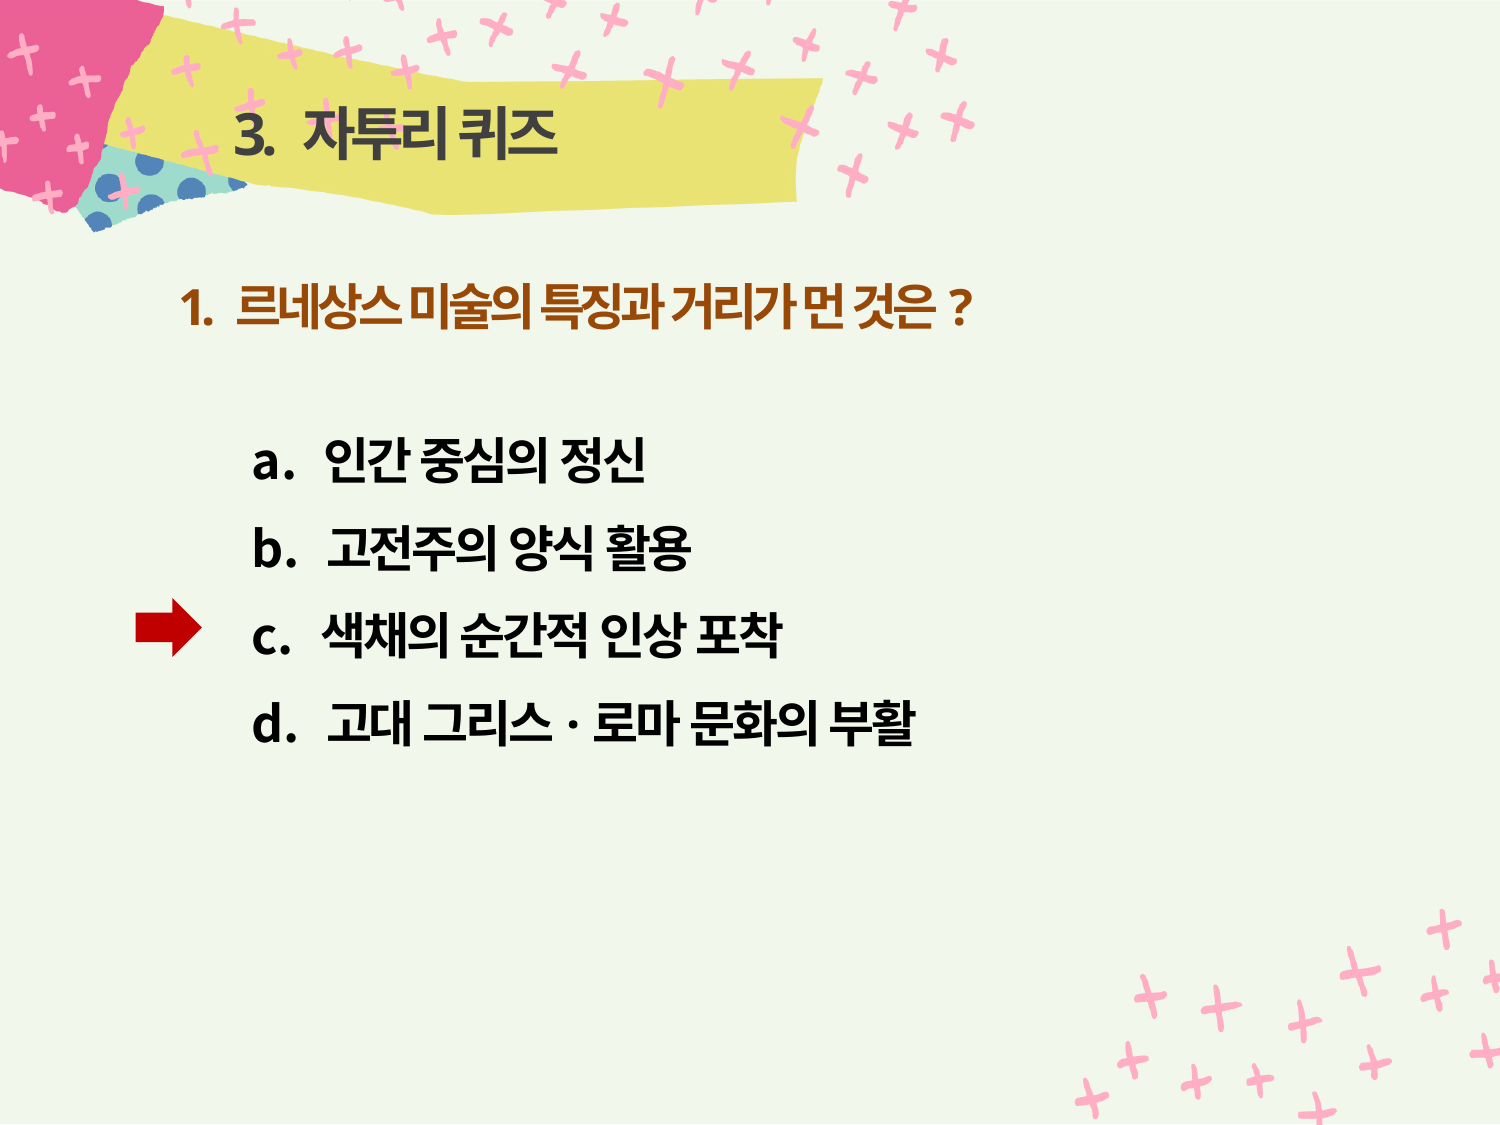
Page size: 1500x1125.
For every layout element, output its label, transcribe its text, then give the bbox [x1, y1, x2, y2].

text_box 1. 르네상스 미술의 특징과 거리가 먼 것은? 인간 중심의 정신 고전주의 양식 활용 색채의 순간적 인상 포착 고대 그리스·로마 문화의 부활 [178, 268, 1329, 753]
title 3. 자투리 퀴즈 [218, 80, 1282, 185]
picture [0, 0, 1500, 1125]
text_box [133, 595, 204, 659]
